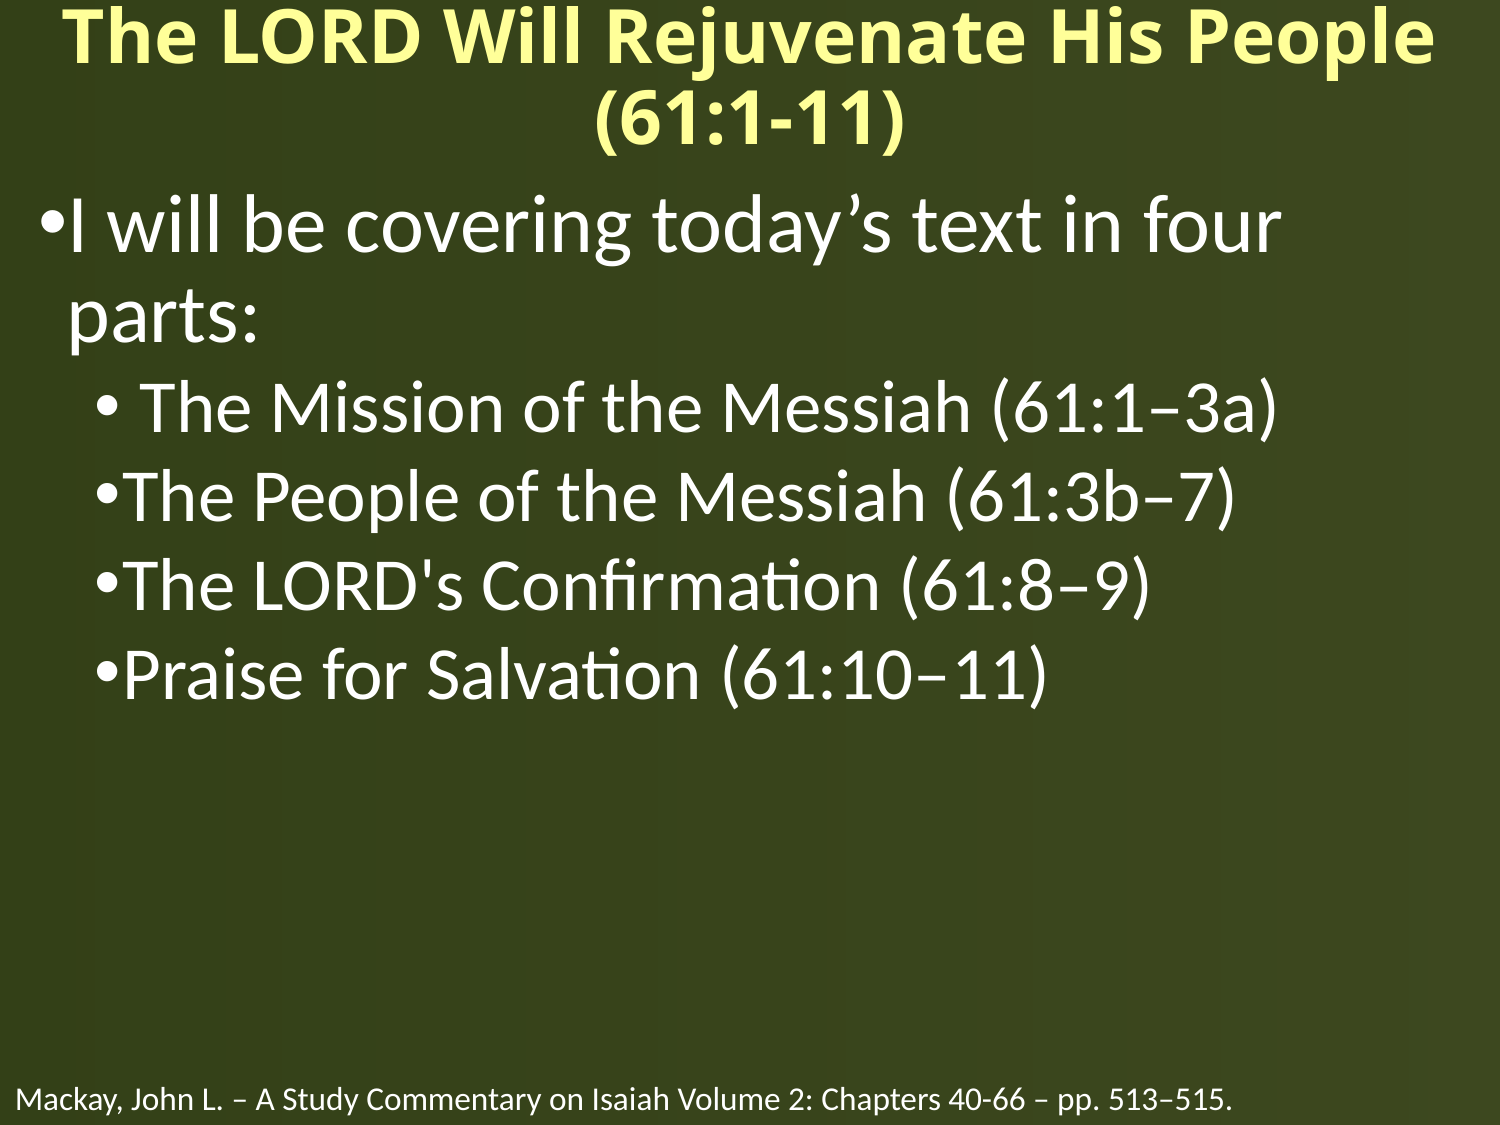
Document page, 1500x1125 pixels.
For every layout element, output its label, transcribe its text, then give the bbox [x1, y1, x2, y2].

text_box Mackay, John L. – A Study Commentary on Isaiah Volume 2: Chapters 40-66 – pp. 513–515. [0, 1069, 1500, 1125]
title The LORD Will Rejuvenate His People (61:1-11) [0, 0, 1500, 160]
list I will be covering today’s text in four parts: The Mission of the Messiah (61:1–3a) The People of the Messiah (61:3b–7) The LORD's Confirmation (61:8–9) Praise for Salvation (61:10–11) [23, 173, 1494, 1054]
